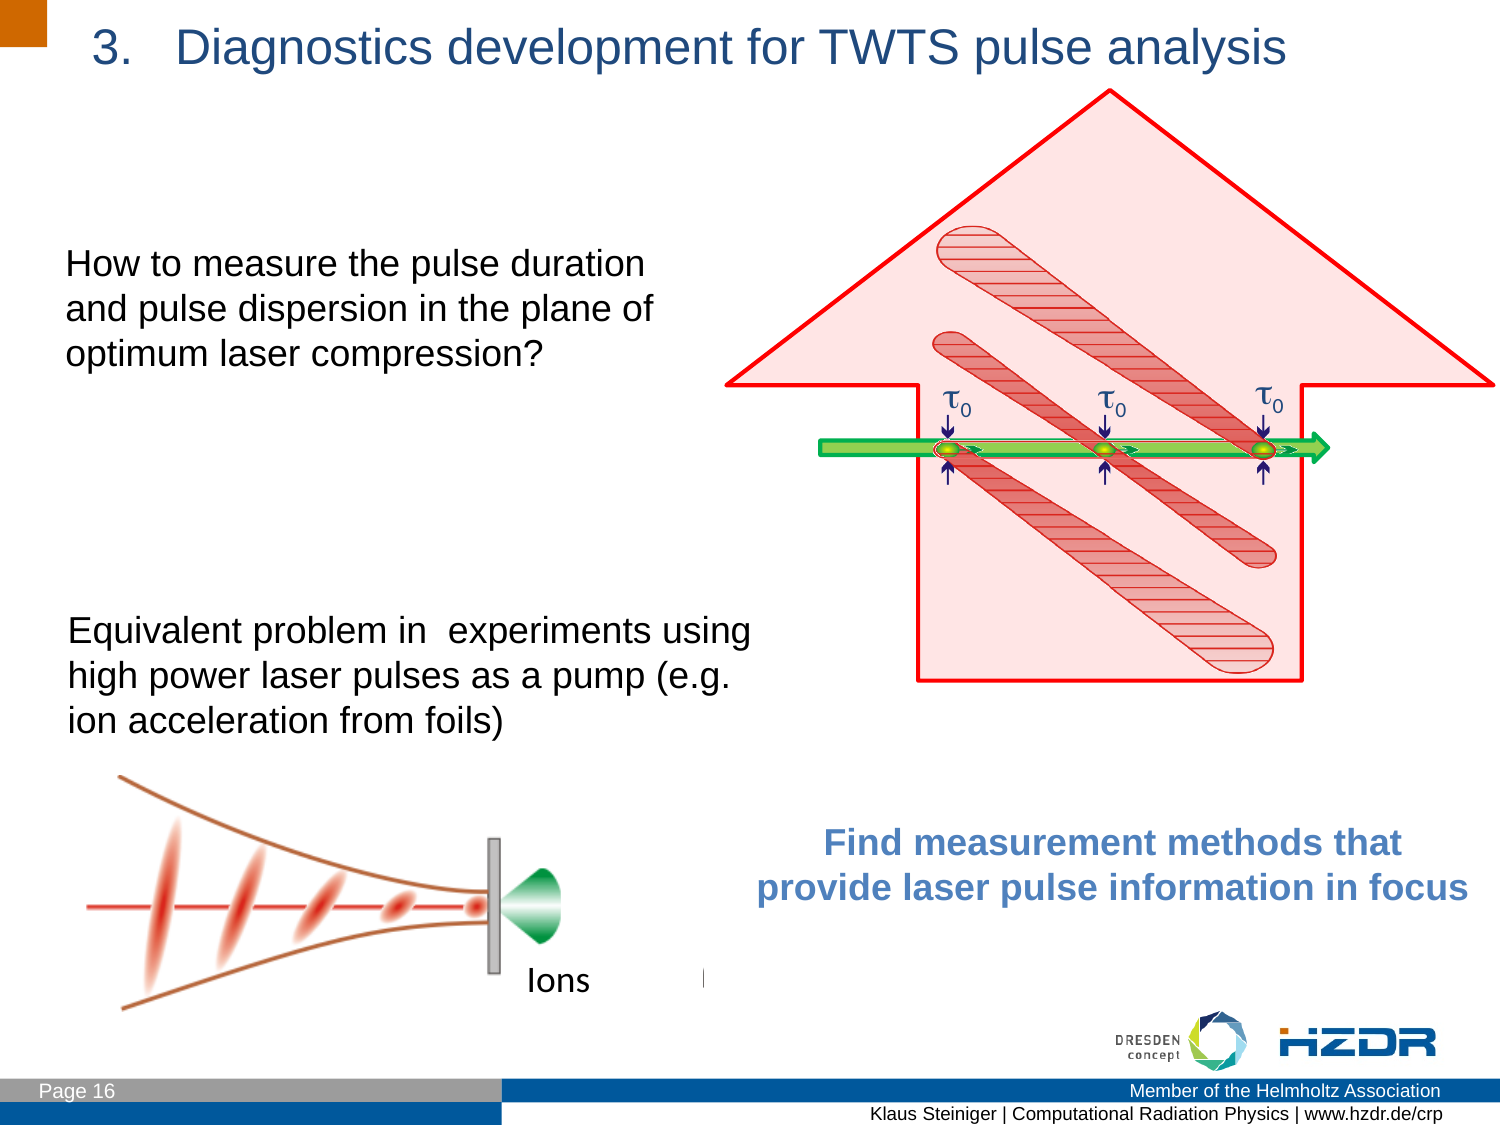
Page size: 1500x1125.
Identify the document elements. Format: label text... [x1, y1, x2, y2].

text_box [910, 206, 1310, 693]
text_box [818, 438, 905, 458]
picture [1257, 1011, 1453, 1073]
text_box Equivalent problem in experiments using high power laser pulses as a pump (e.g. ion acceleration from foils) [53, 598, 803, 749]
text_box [86, 775, 704, 1012]
text_box Find measurement methods that provide laser pulse information in focus [738, 810, 1489, 916]
list 3. Diagnostics development for TWTS pulse analysis [76, 7, 1424, 161]
text_box [1314, 244, 1496, 388]
text_box [958, 161, 1262, 204]
text_box [724, 245, 905, 388]
text_box [1314, 431, 1331, 464]
text_box How to measure the pulse duration and pulse dispersion in the plane of optimum laser compression? [50, 231, 681, 374]
picture [1116, 1011, 1247, 1071]
